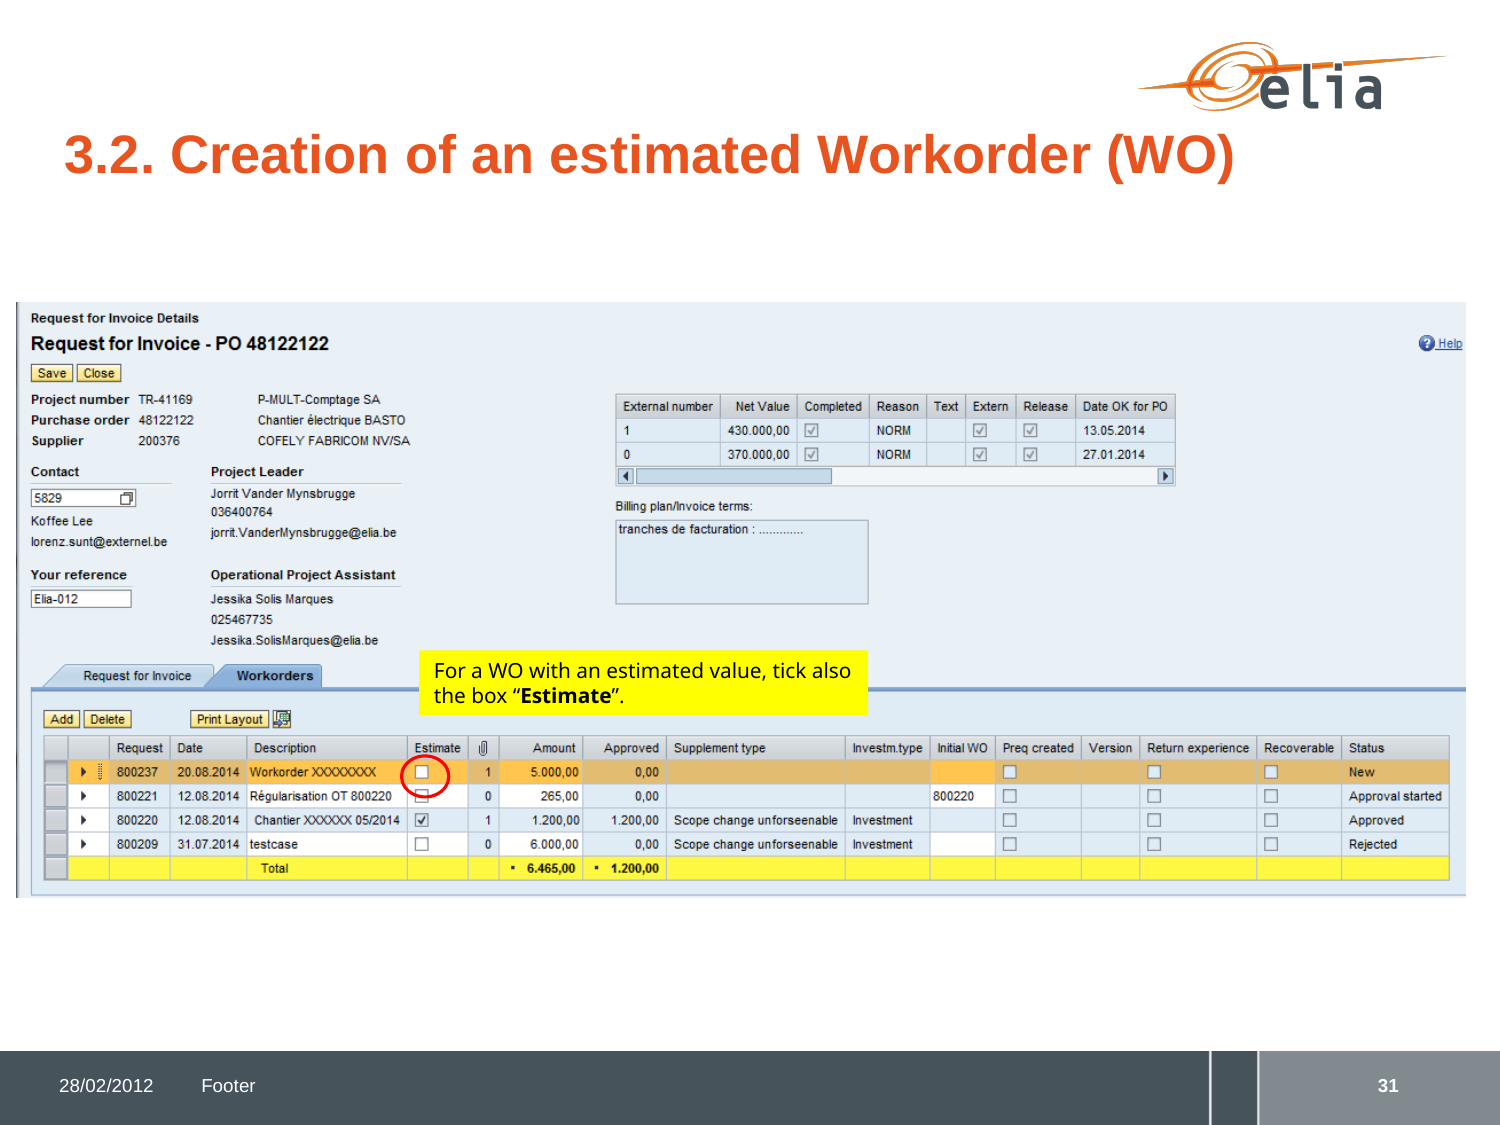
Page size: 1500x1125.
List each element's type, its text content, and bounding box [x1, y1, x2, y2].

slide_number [59, 1074, 189, 1116]
picture [1138, 42, 1447, 111]
picture [16, 302, 1466, 899]
picture [0, 1051, 1500, 1125]
footer Footer [201, 1074, 1199, 1116]
slide_number 31 [1264, 1074, 1399, 1116]
title 3.2. Creation of an estimated Workorder (WO) [64, 119, 1400, 237]
